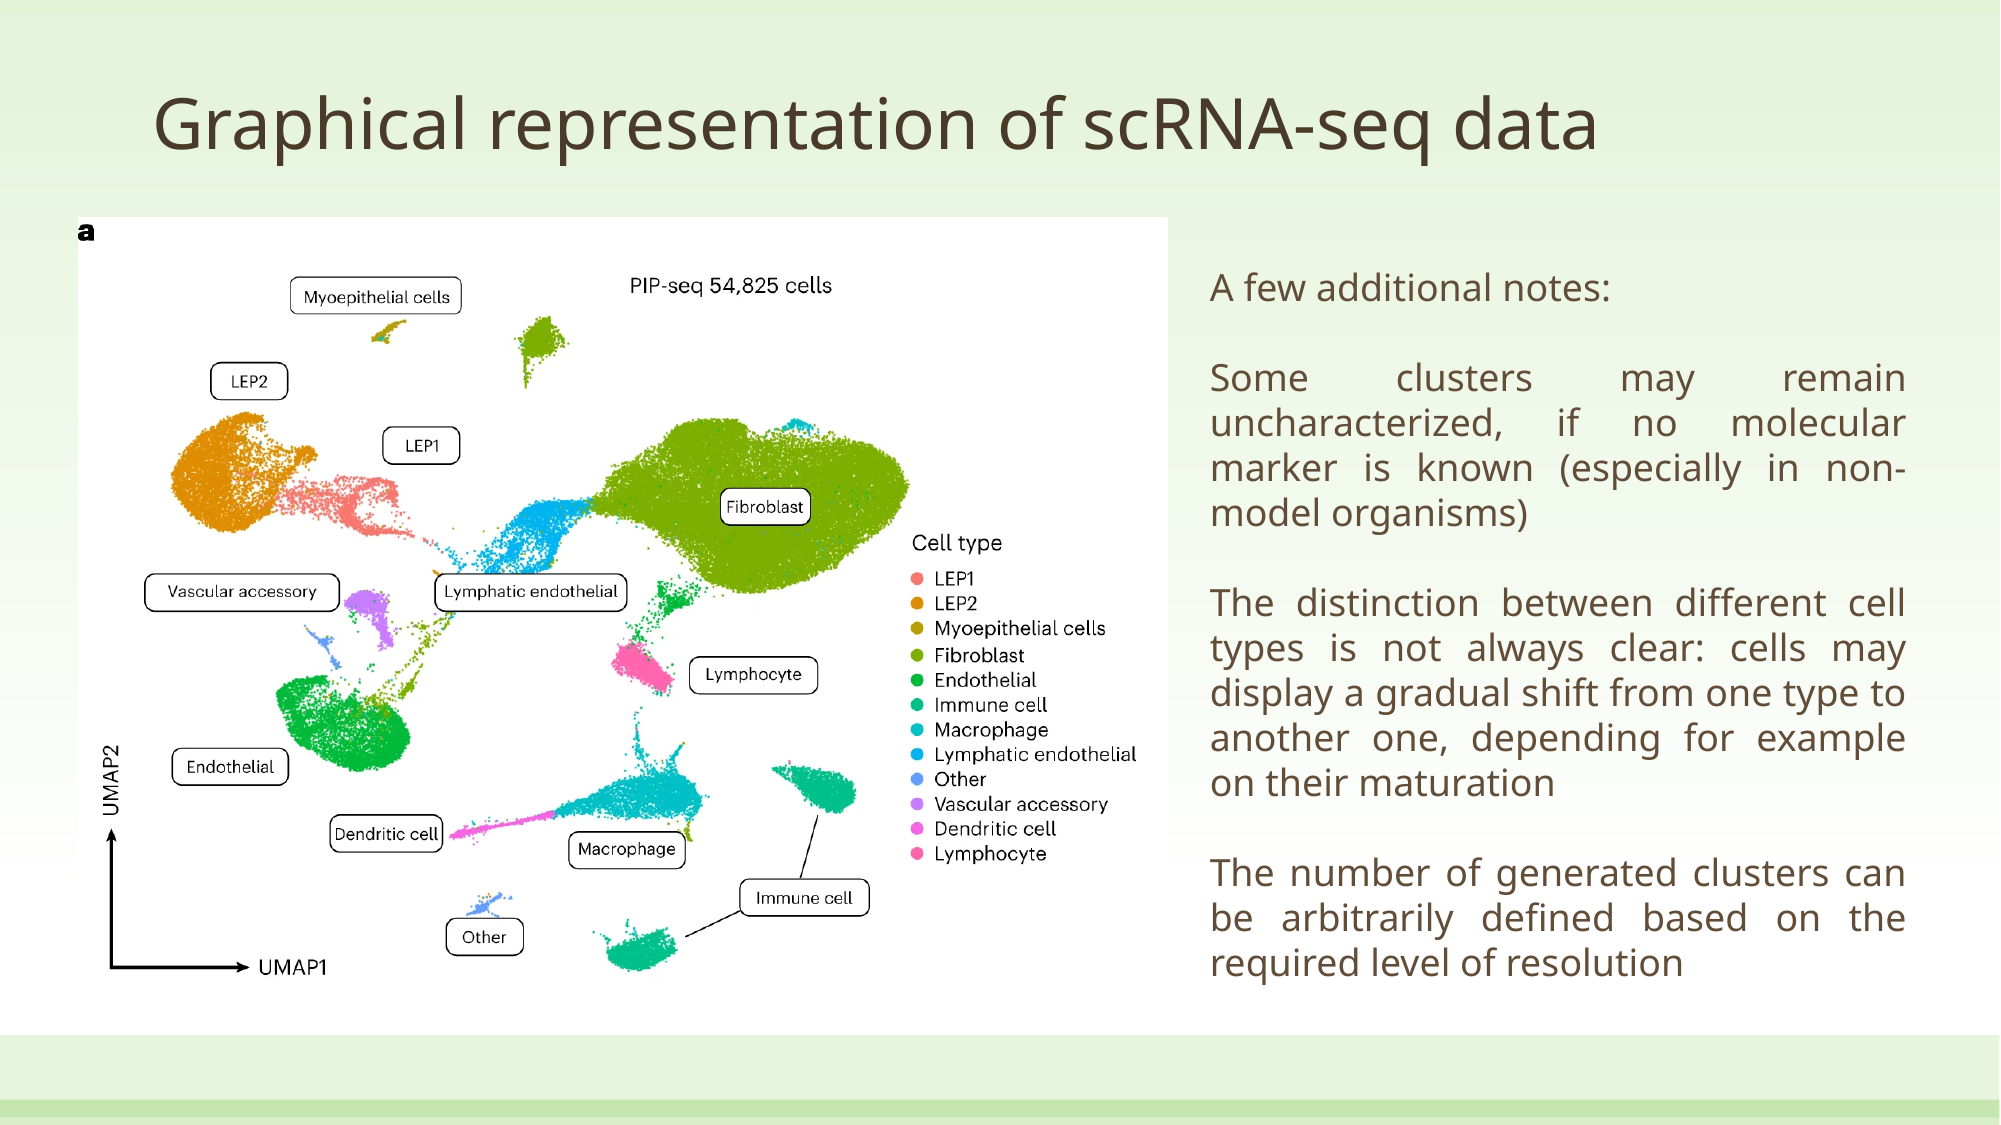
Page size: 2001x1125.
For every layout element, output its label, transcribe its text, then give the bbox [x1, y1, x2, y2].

picture [77, 217, 1168, 999]
text_box A few additional notes: Some clusters may remain uncharacterized, if no molecular marker is known (especially in non-model organisms) The distinction between different cell types is not always clear: cells may display a gradual shift from one type to another one, depending for example on their maturation The number of generated clusters can be arbitrarily defined based on the required level of resolution [1195, 256, 1923, 992]
title Graphical representation of scRNA-seq data [137, 47, 1863, 173]
